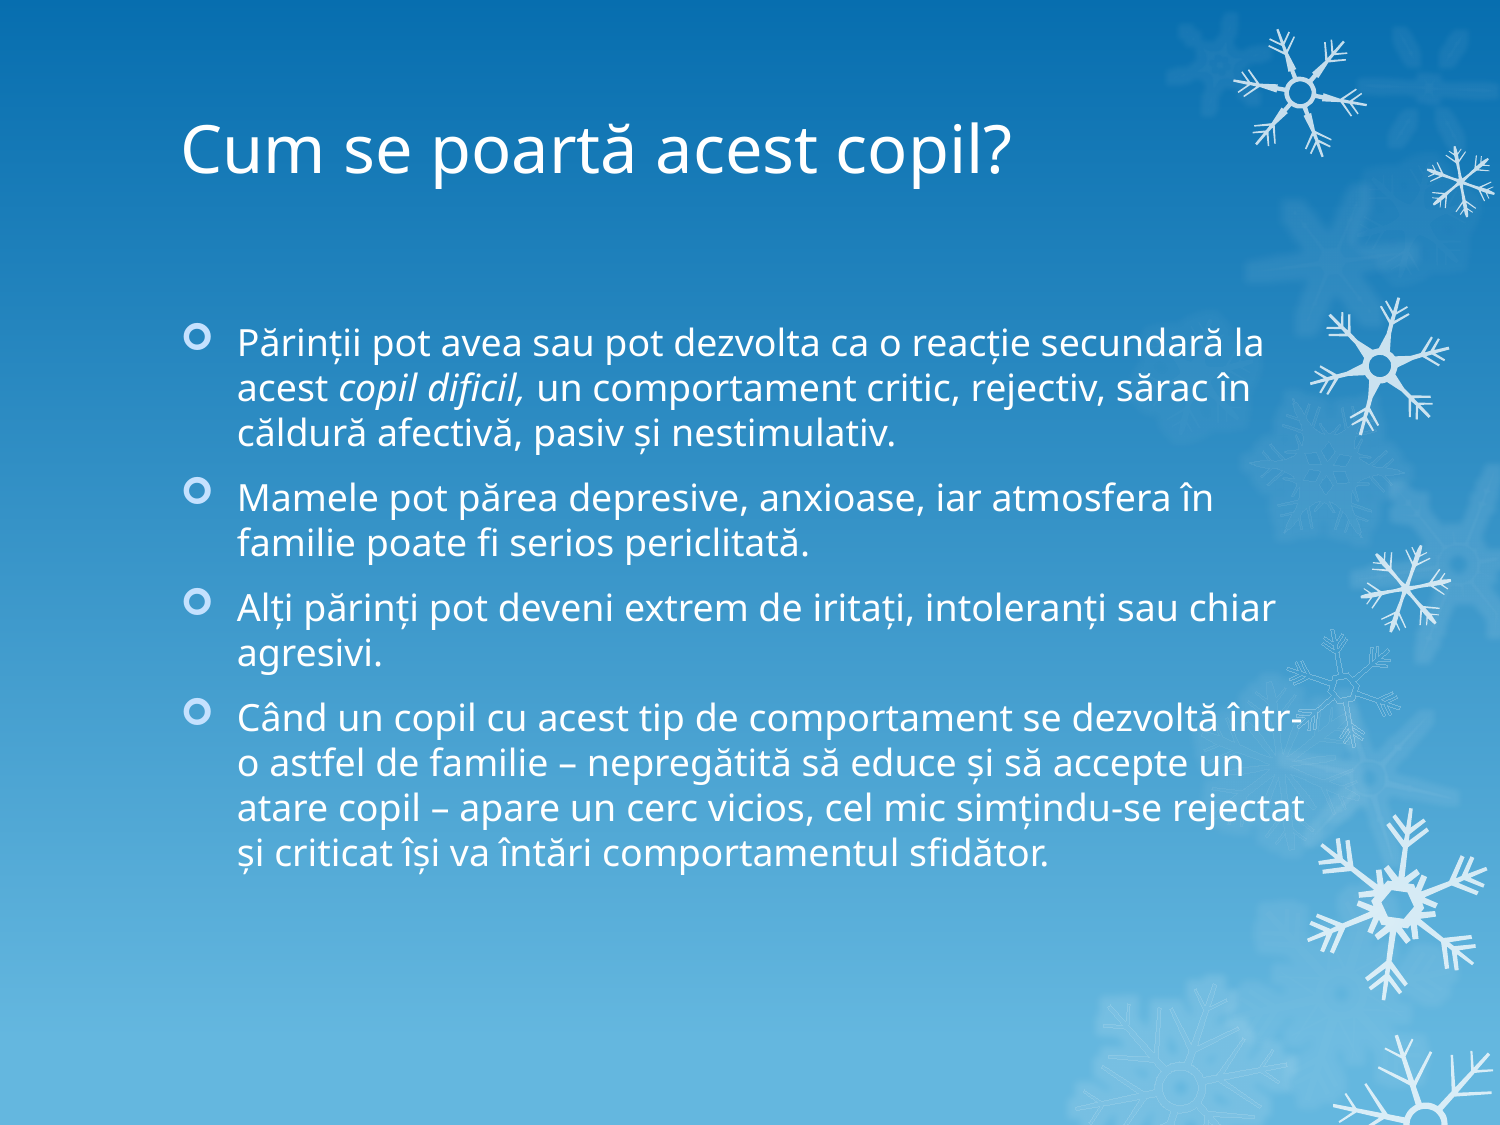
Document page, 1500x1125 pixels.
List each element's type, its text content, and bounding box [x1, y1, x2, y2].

list Părinții pot avea sau pot dezvolta ca o reacție secundară la acest copil dificil, un comportament critic, rejectiv, sărac în căldură afectivă, pasiv și nestimulativ. Mamele pot părea depresive, anxioase, iar atmosfera în familie poate fi serios periclitată. Alți părinți pot deveni extrem de iritați, intoleranți sau chiar agresivi. Când un copil cu acest tip de comportament se dezvoltă într-o astfel de familie – nepregătită să educe și să accepte un atare copil – apare un cerc vicios, cel mic simțindu-se rejectat și criticat își va întări comportamentul sfidător. [165, 296, 1335, 962]
title Cum se poartă acest copil? [165, 110, 1335, 263]
